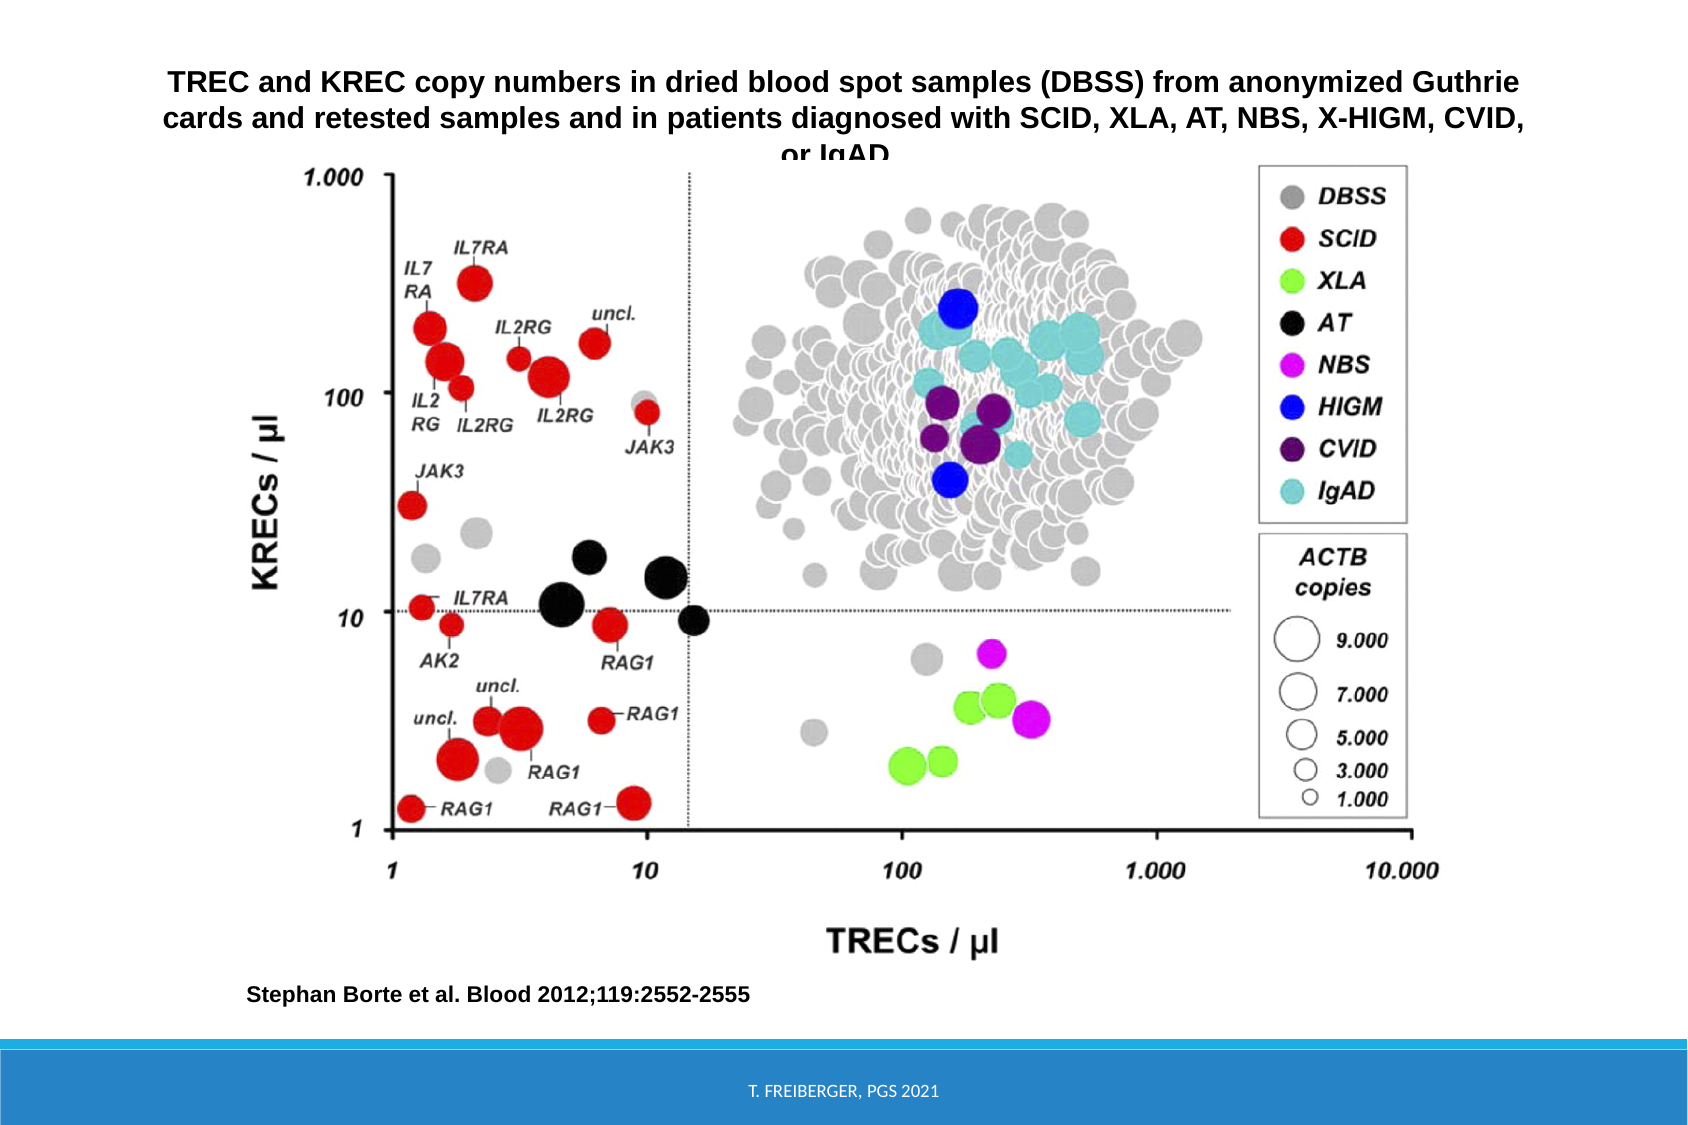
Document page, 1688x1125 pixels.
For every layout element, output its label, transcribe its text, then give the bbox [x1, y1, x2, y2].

text_box Stephan Borte et al. Blood 2012;119:2552-2555 [246, 979, 890, 1018]
picture [245, 160, 1442, 964]
text_box TREC and KREC copy numbers in dried blood spot samples (DBSS) from anonymized Guthrie cards and retested samples and in patients diagnosed with SCID, XLA, AT, NBS, X-HIGM, CVID, or IgAD. [146, 62, 1541, 164]
footer T. Freiberger, PGS 2021 [510, 1059, 1178, 1120]
